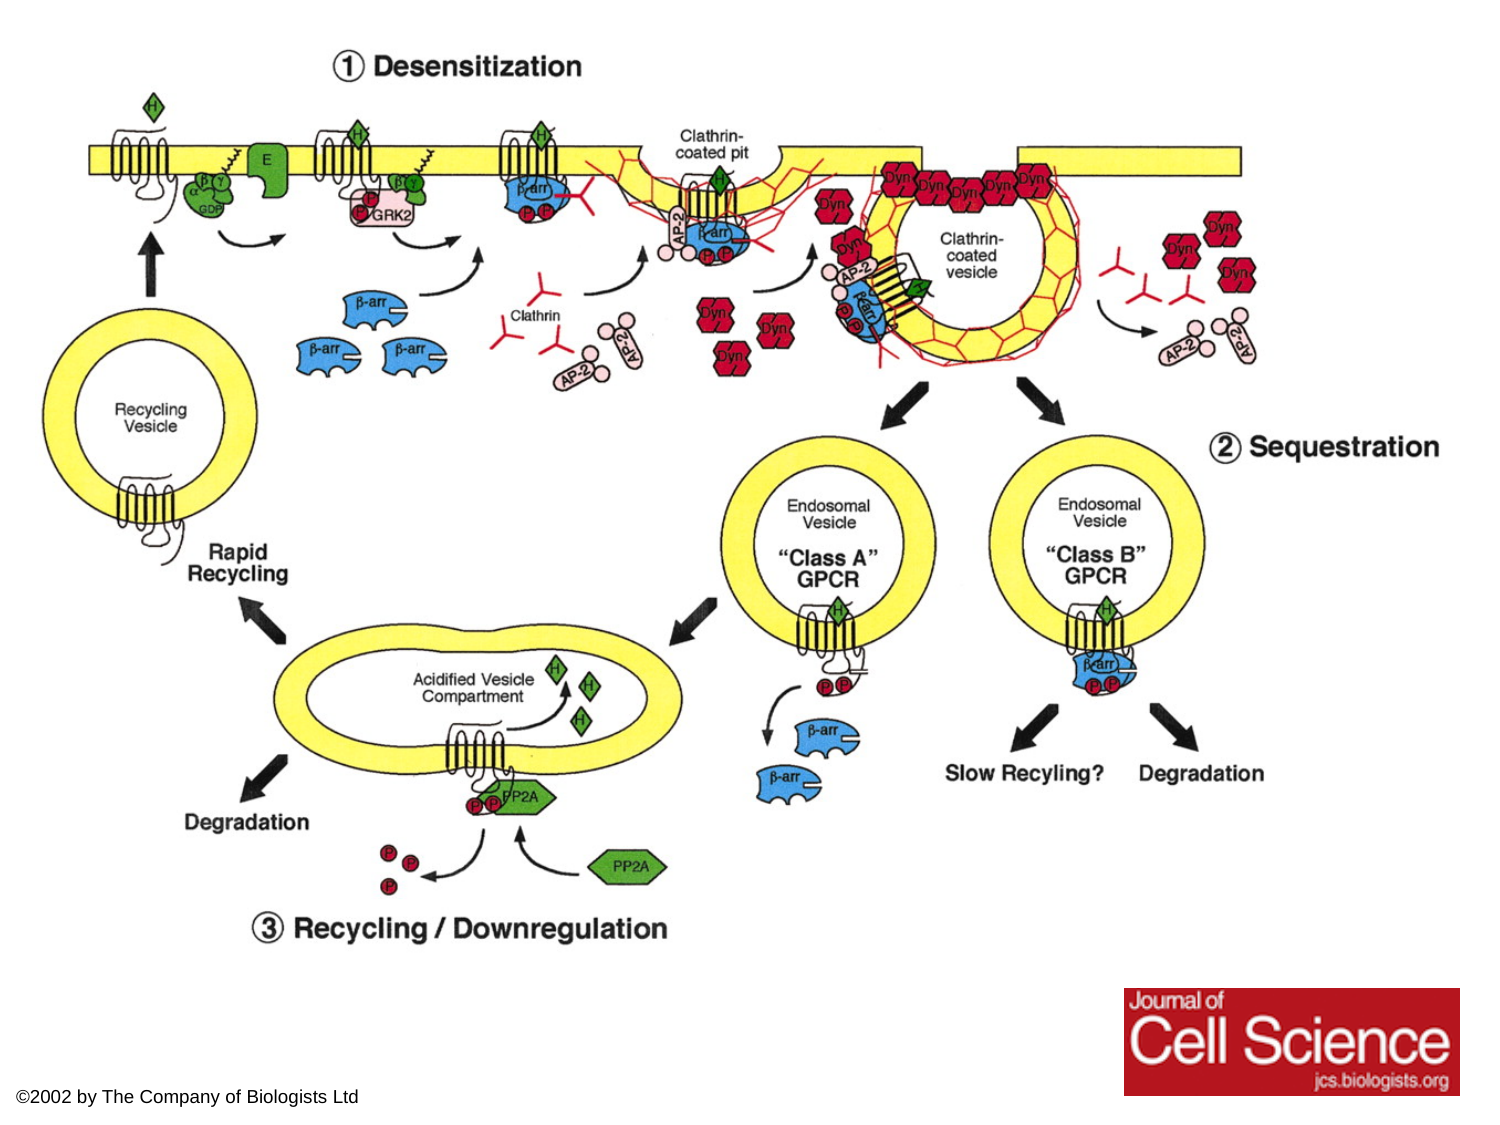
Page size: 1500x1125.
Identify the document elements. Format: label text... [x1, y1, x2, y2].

picture [1124, 988, 1460, 1096]
text_box ©2002 by The Company of Biologists Ltd [16, 1084, 825, 1125]
picture [35, 40, 1451, 960]
